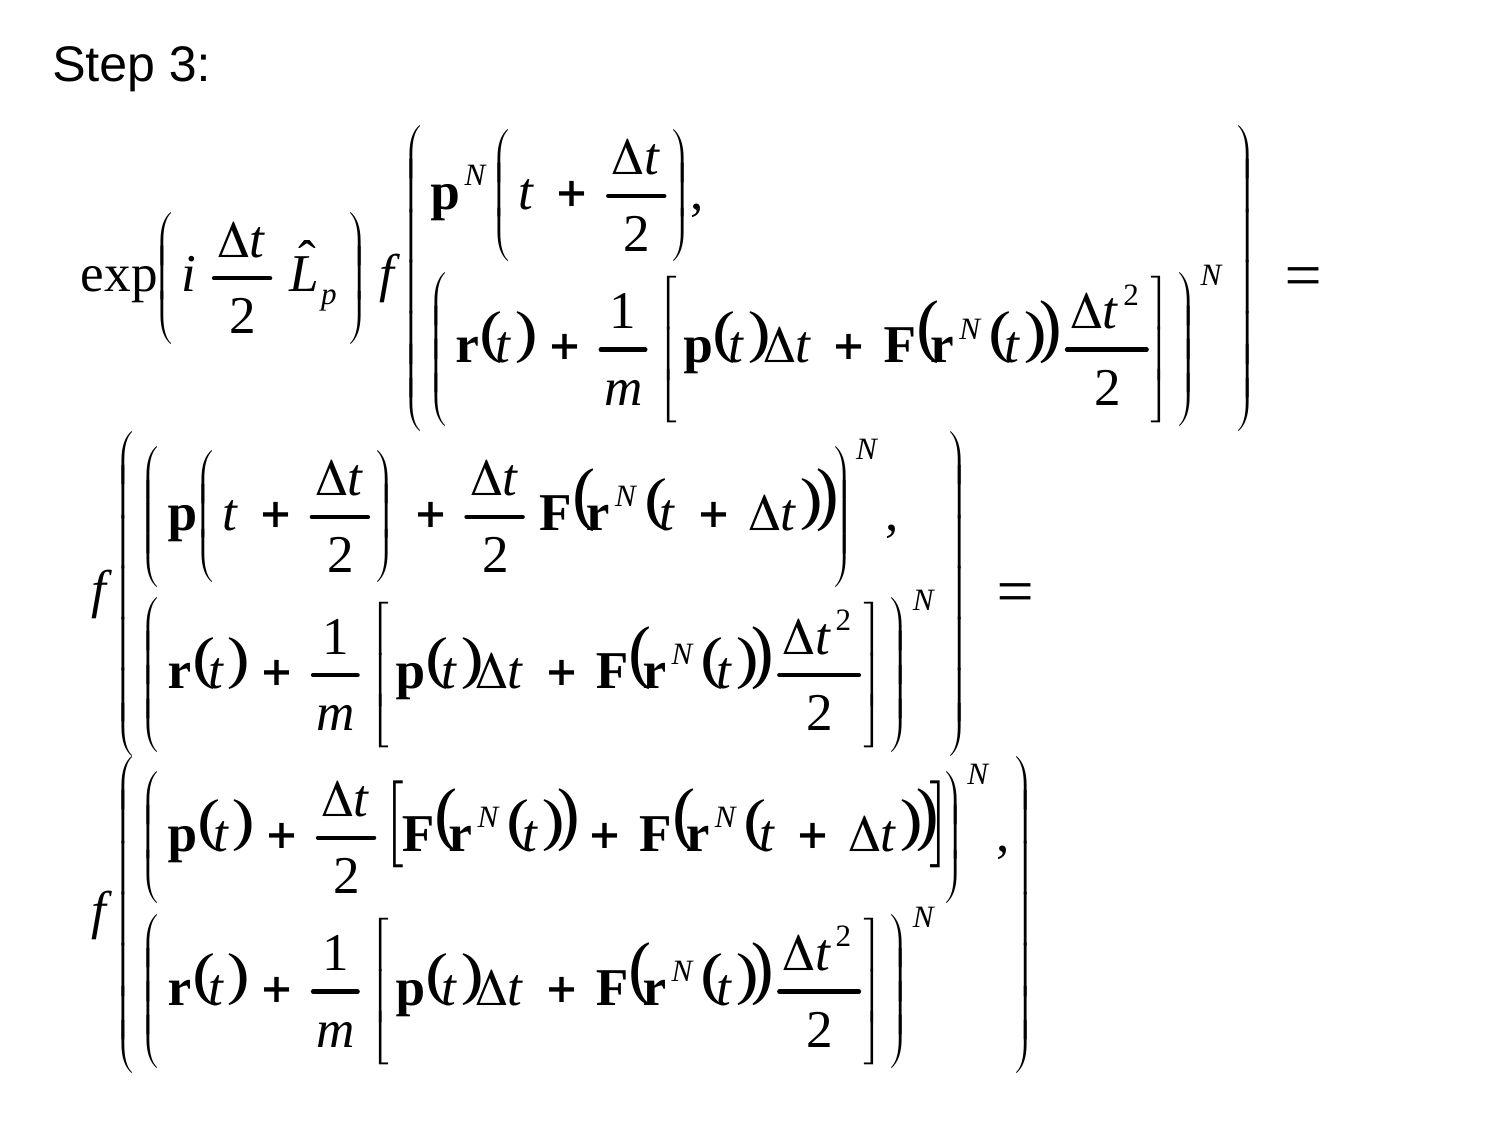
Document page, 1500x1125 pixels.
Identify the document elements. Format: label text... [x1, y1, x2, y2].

text_box Step 3: [37, 24, 1450, 99]
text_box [73, 111, 1321, 1085]
